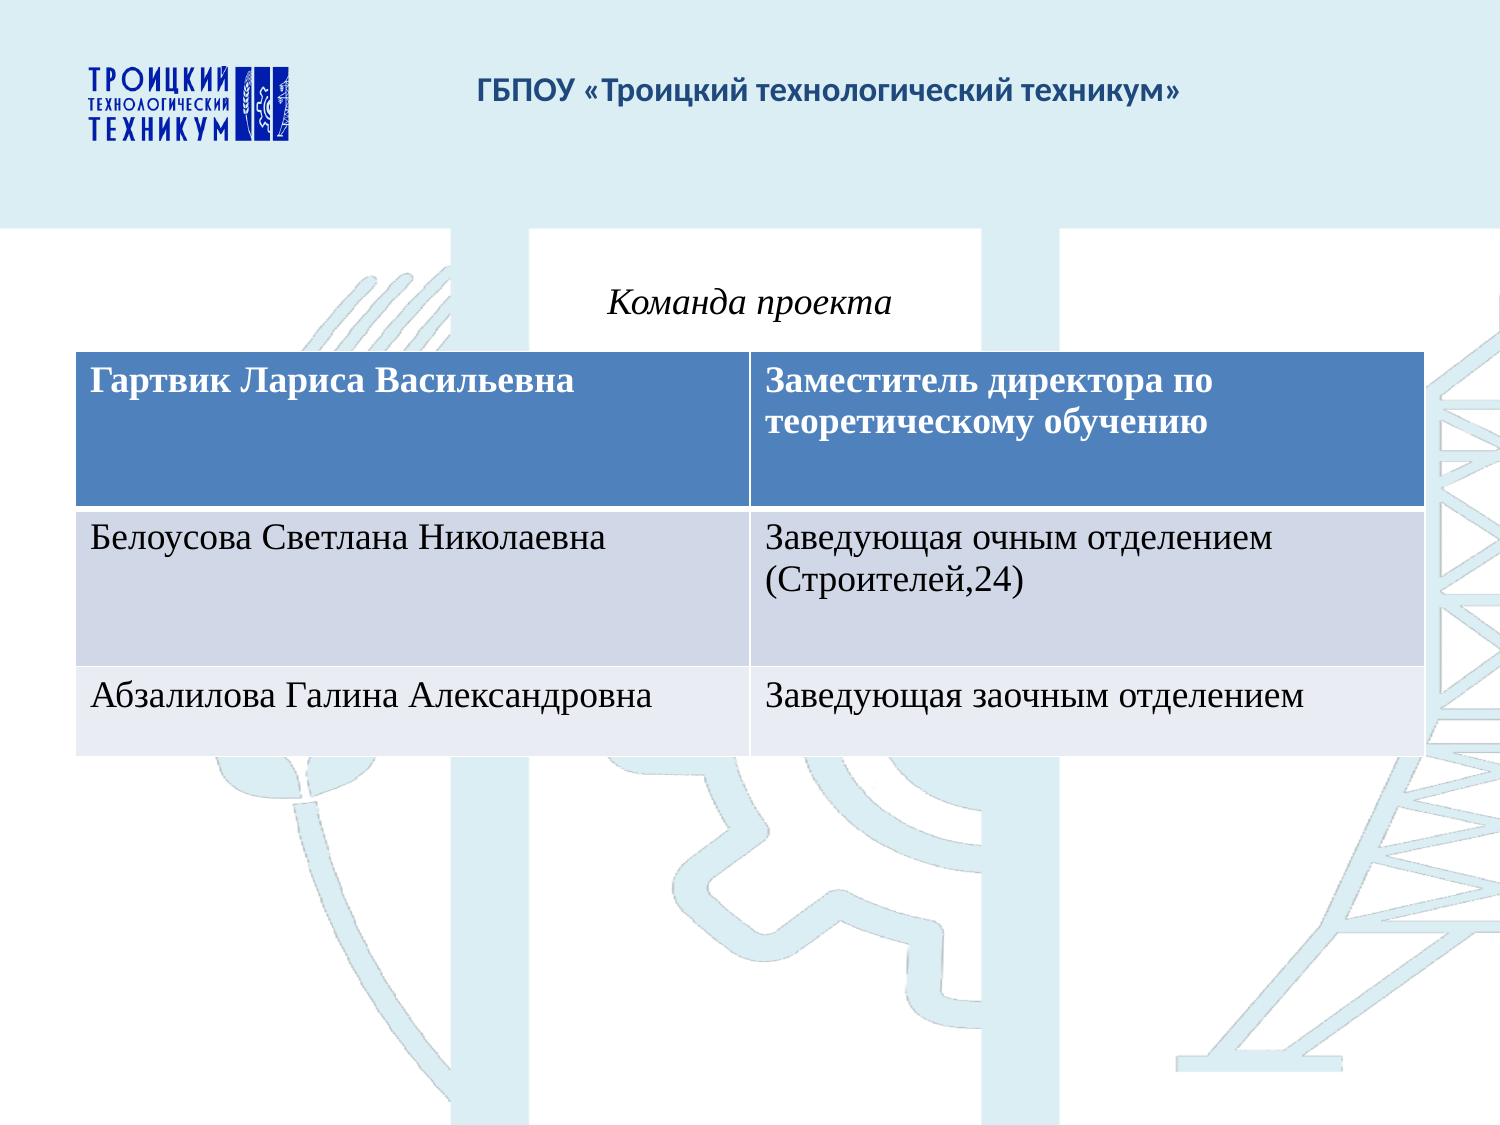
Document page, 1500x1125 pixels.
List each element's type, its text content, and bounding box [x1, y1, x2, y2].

table_cell Белоусова Светлана Николаевна [76, 512, 749, 666]
text_box Команда проекта [590, 269, 910, 330]
table_cell Заведующая очным отделением (Строителей,24) [751, 512, 1424, 666]
table_cell Заведующая заочным отделением [751, 667, 1424, 756]
table_cell Абзалилова Галина Александровна [76, 667, 749, 756]
table_header Гартвик Лариса Васильевна [76, 352, 749, 506]
title ГБПОУ «Троицкий технологический техникум» [58, 58, 1409, 200]
table_header Заместитель директора по теоретическому обучению [751, 352, 1424, 506]
picture [0, 0, 1500, 1125]
